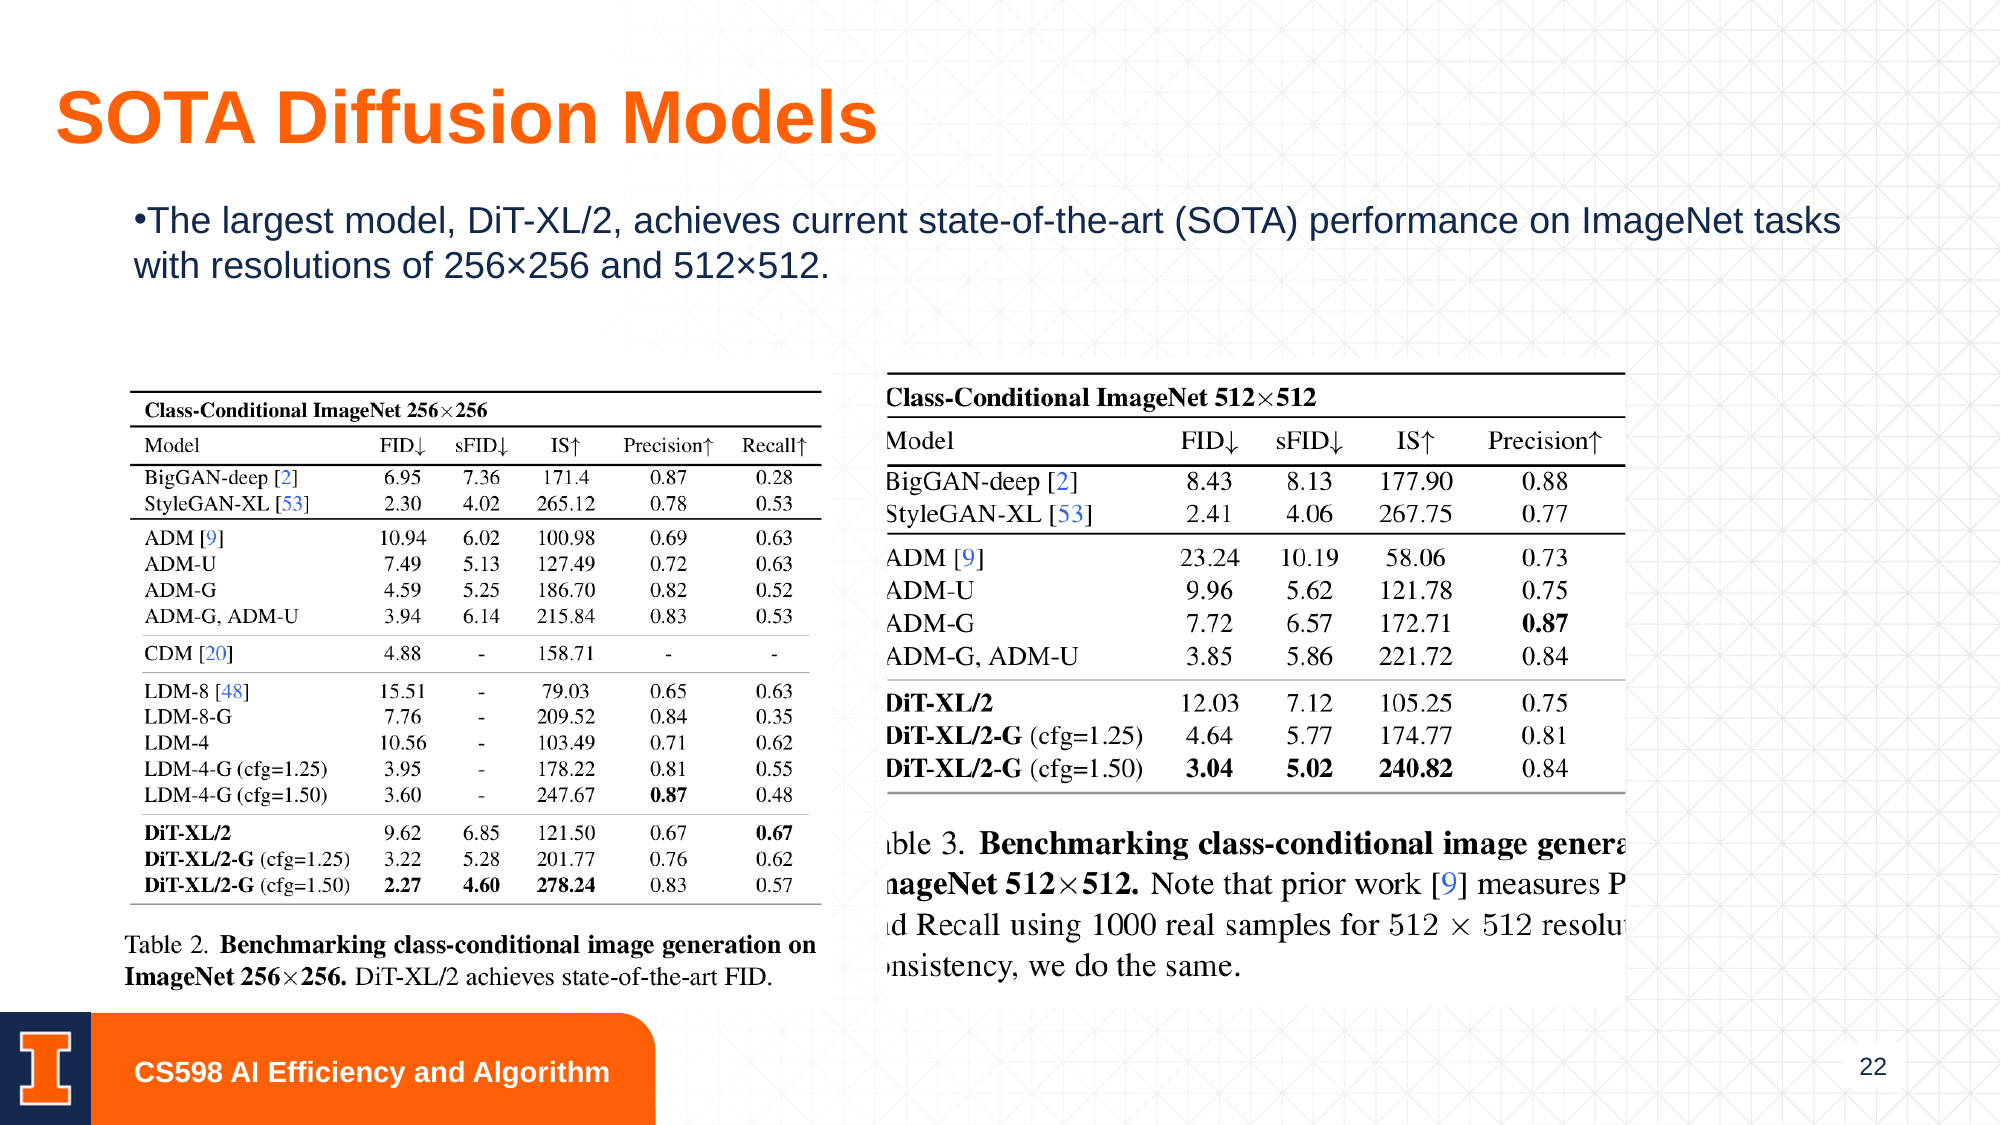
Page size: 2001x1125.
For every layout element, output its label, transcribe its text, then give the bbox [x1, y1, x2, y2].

title SOTA Diffusion Models [40, 70, 1766, 167]
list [92, 358, 832, 1007]
picture [0, 0, 2001, 1125]
slide_number 22 [1842, 1042, 1904, 1088]
text_box The largest model, DiT-XL/2, achieves current state-of-the-art (SOTA) performance on ImageNet tasks with resolutions of 256×256 and 512×512. [118, 143, 1869, 339]
footer CS598 AI Efficiency and Algorithm [118, 1042, 627, 1103]
